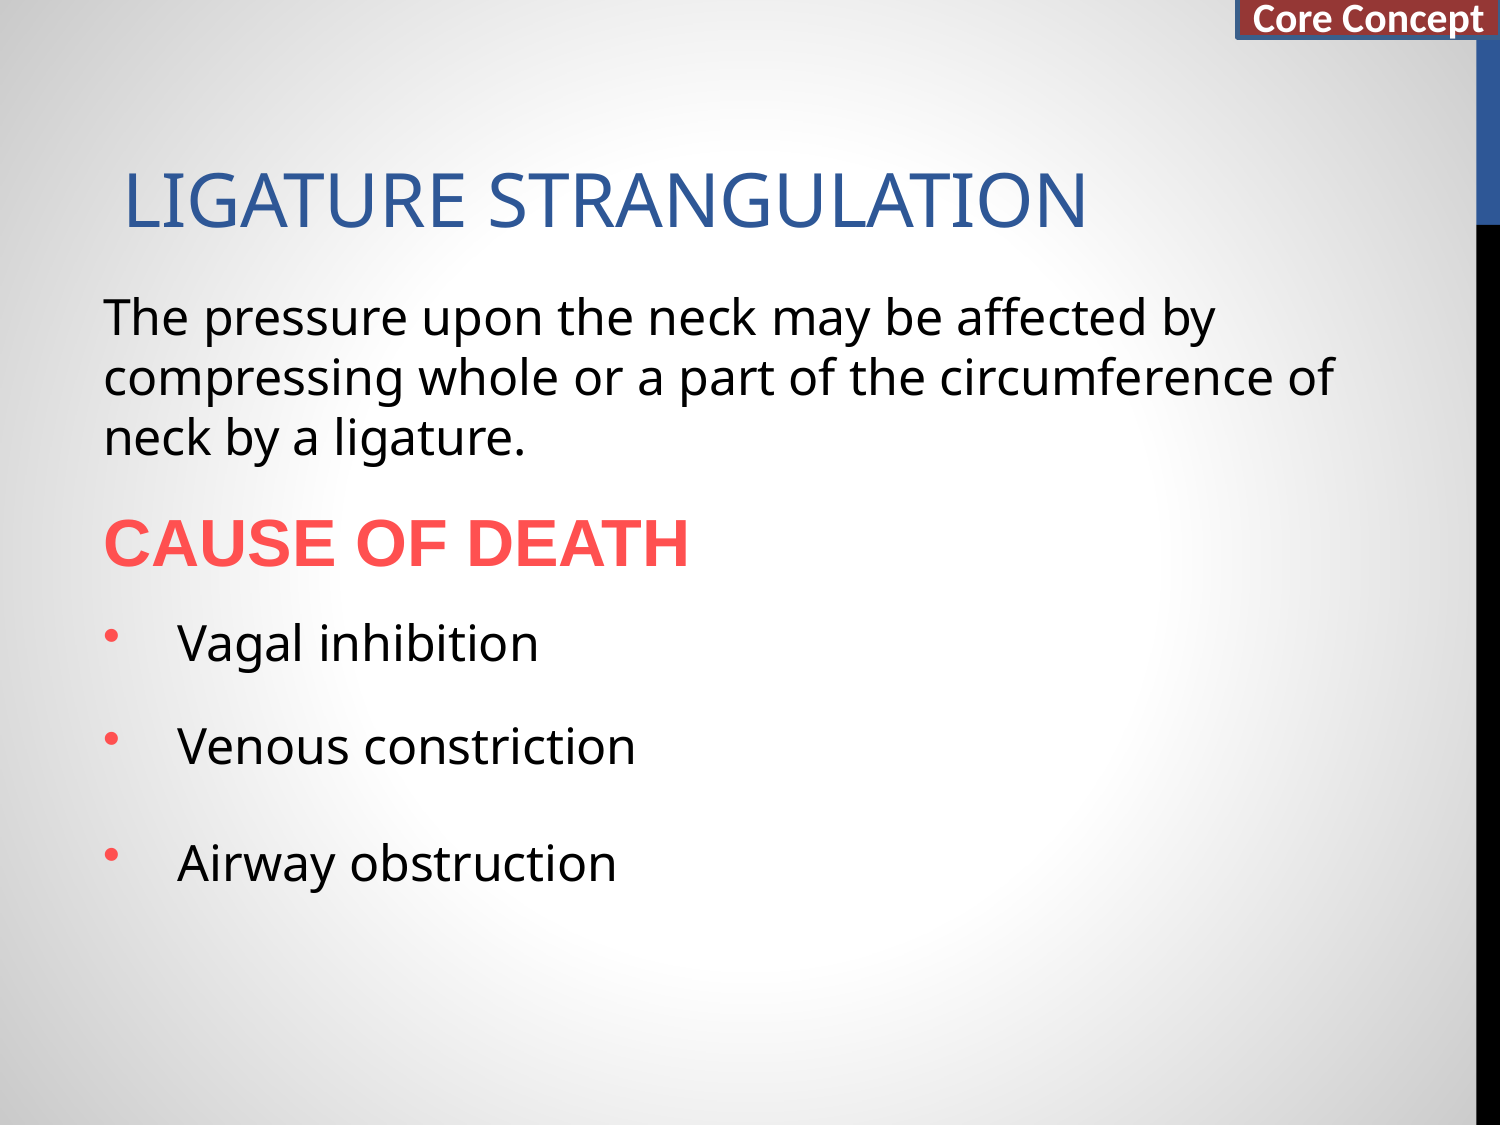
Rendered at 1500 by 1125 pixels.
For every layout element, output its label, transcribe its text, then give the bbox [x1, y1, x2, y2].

title LIGATURE STRANGULATION [87, 55, 1413, 341]
text_box The pressure upon the neck may be affected by compressing whole or a part of the circumference of neck by a ligature. CAUSE OF DEATH Vagal inhibition Venous constriction Airway obstruction [100, 282, 1376, 892]
picture [0, 0, 1476, 1125]
text_box Core Concept [1235, 0, 1500, 40]
